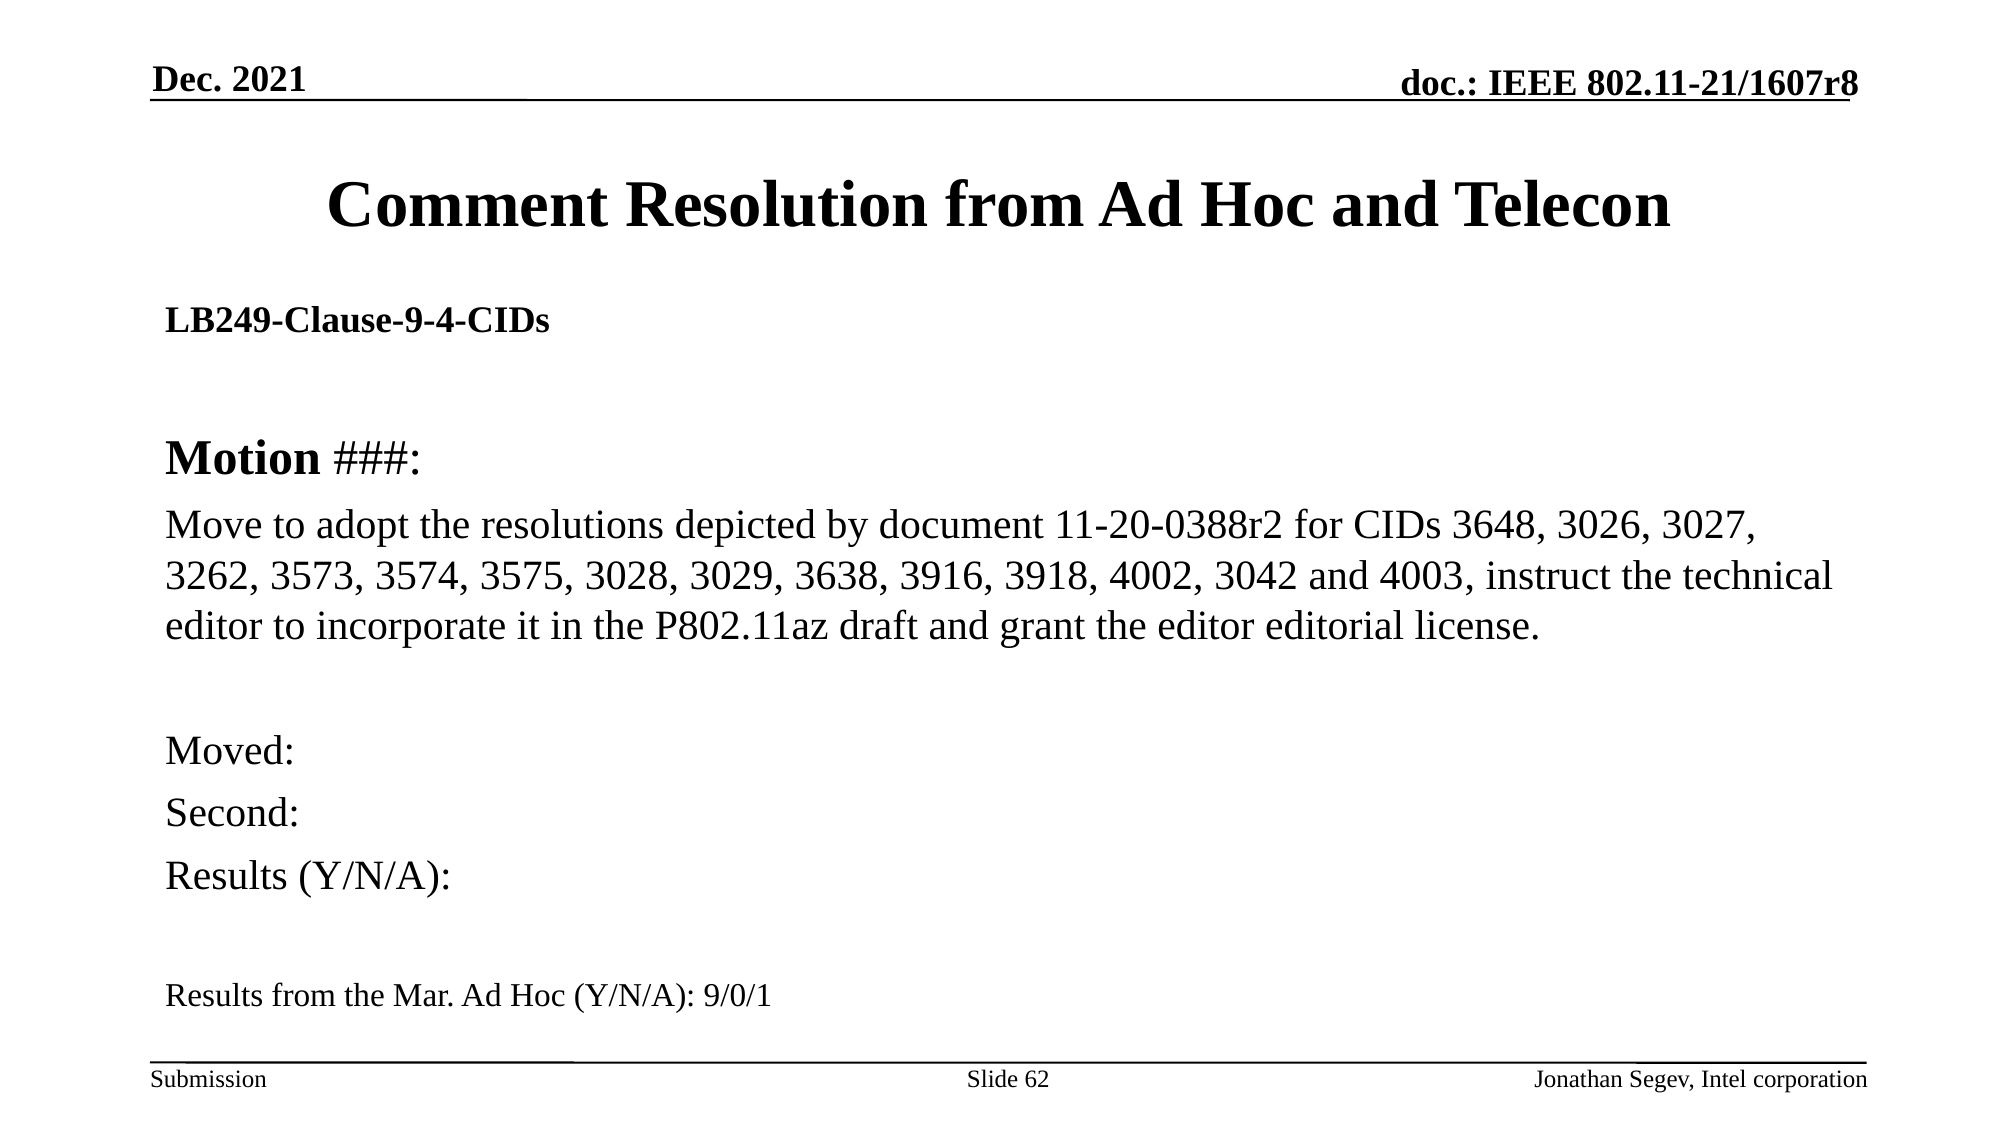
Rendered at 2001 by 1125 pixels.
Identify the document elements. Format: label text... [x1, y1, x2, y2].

slide_number Slide 62 [950, 1061, 1067, 1123]
footer Jonathan Segev, Intel corporation [1171, 1061, 1869, 1093]
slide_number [152, 54, 563, 100]
title Comment Resolution from Ad Hoc and Telecon [149, 112, 1850, 286]
list LB249-Clause-9-4-CIDs Motion ###: Move to adopt the resolutions depicted by document 11-20-0388r2 for CIDs 3648, 3026, 3027, 3262, 3573, 3574, 3575, 3028, 3029, 3638, 3916, 3918, 4002, 3042 and 4003, instruct the technical editor to incorporate it in the P802.11az draft and grant the editor editorial license. Moved: Second: Results (Y/N/A): Results from the Mar. Ad Hoc (Y/N/A): 9/0/1 [149, 286, 1850, 1000]
